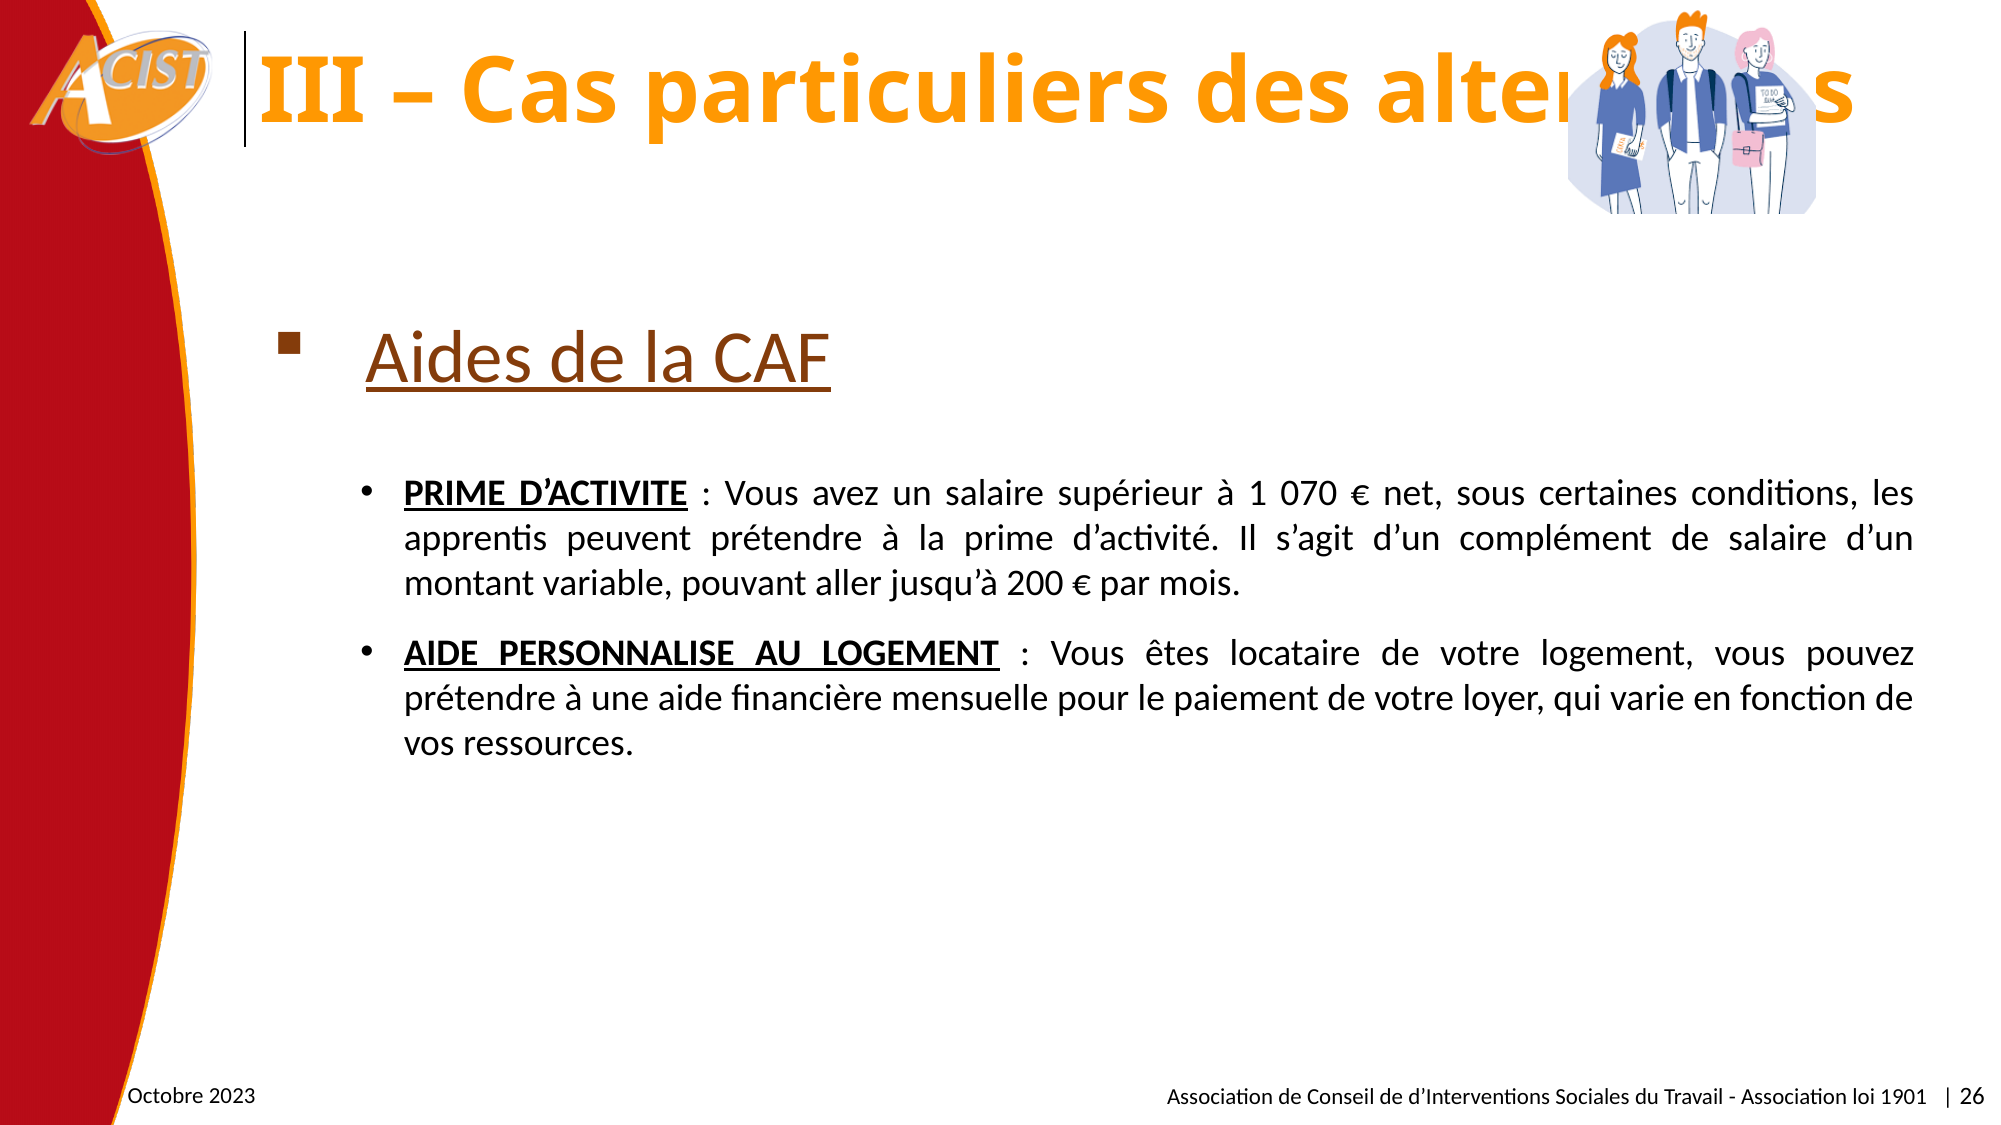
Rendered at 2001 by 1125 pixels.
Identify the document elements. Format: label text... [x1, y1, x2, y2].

text_box Aides de la CAF PRIME D’ACTIVITE : Vous avez un salaire supérieur à 1 070 € net, sous certaines conditions, les apprentis peuvent prétendre à la prime d’activité. Il s’agit d’un complément de salaire d’un montant variable, pouvant aller jusqu’à 200 € par mois. AIDE PERSONNALISE AU LOGEMENT : Vous êtes locataire de votre logement, vous pouvez prétendre à une aide financière mensuelle pour le paiement de votre loyer, qui varie en fonction de vos ressources. [257, 299, 1931, 771]
text_box Octobre 2023 [200, 1070, 271, 1119]
text_box III – Cas particuliers des alternants [1816, 46, 1911, 125]
slide_number 26 [1550, 1065, 2000, 1125]
text_box Association de Conseil de d’Interventions Sociales du Travail - Association loi 1901 | [788, 1071, 1970, 1120]
text_box III – Cas particuliers des alternants [245, 46, 1568, 125]
picture [1568, 0, 1816, 214]
picture [0, 0, 217, 1125]
